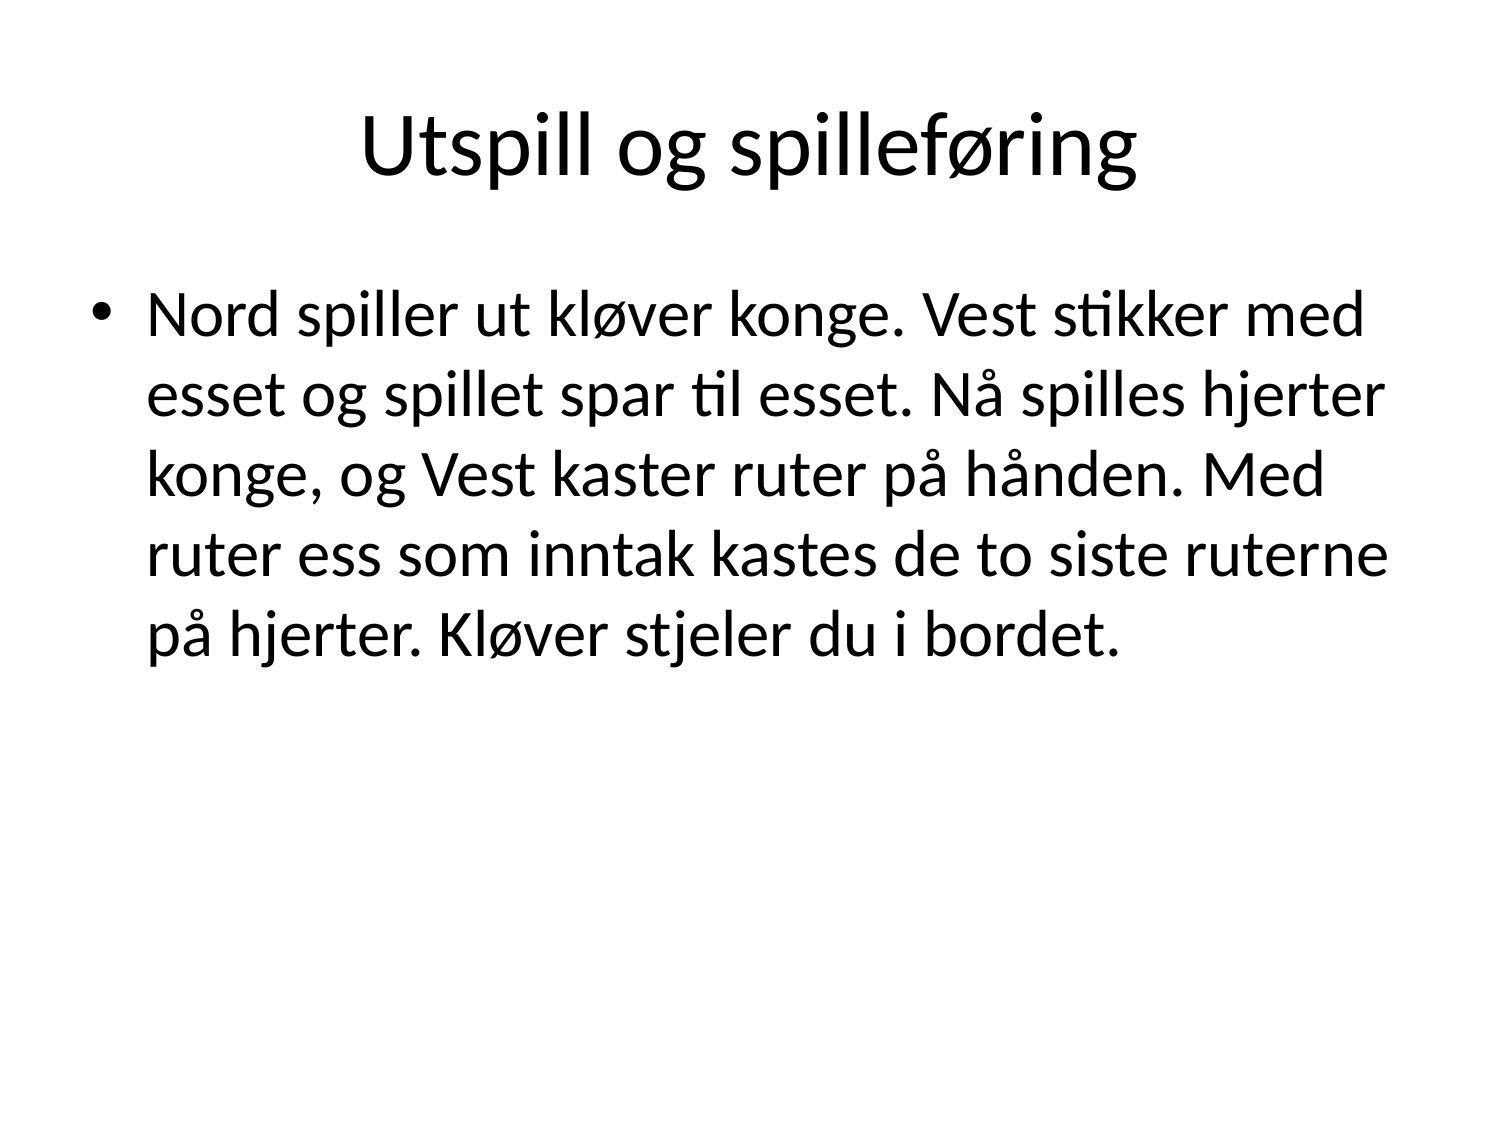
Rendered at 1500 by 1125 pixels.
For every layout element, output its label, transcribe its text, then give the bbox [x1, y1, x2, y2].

list Nord spiller ut kløver konge. Vest stikker med esset og spillet spar til esset. Nå spilles hjerter konge, og Vest kaster ruter på hånden. Med ruter ess som inntak kastes de to siste ruterne på hjerter. Kløver stjeler du i bordet. [75, 262, 1425, 1005]
title Utspill og spilleføring [75, 45, 1425, 233]
